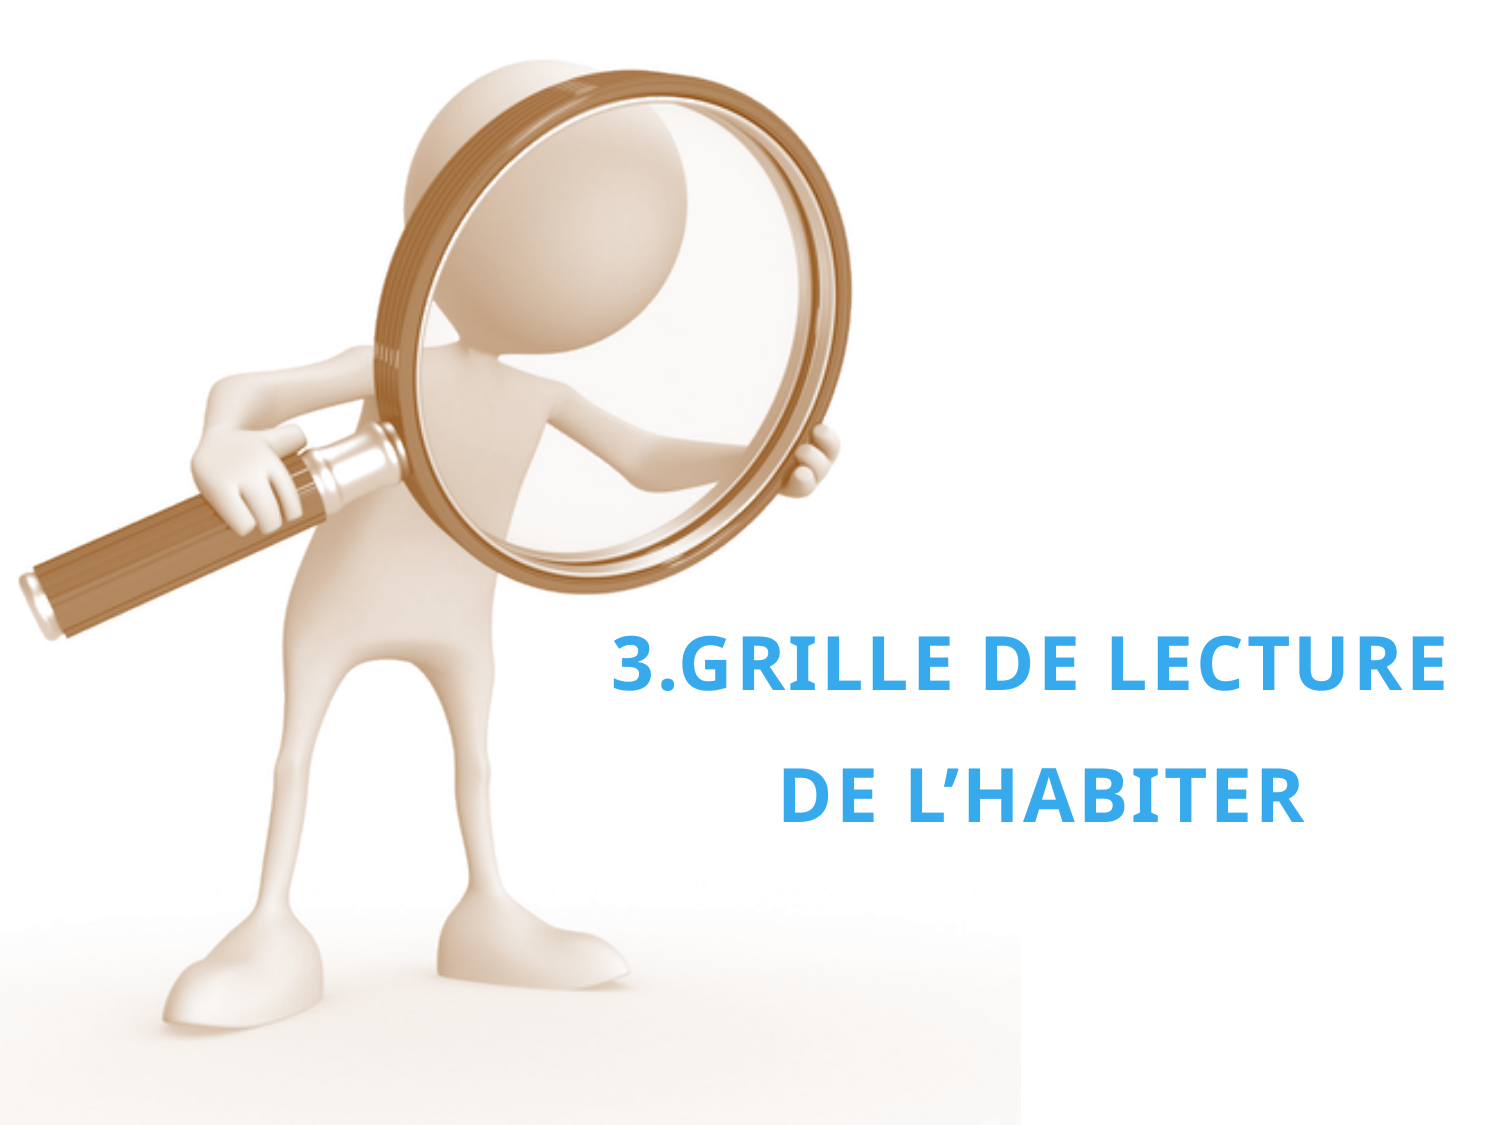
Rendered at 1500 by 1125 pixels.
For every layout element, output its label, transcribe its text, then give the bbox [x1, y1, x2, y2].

list 3.GRILLE DE LECTURE DE L’HABITER [1021, 608, 1480, 1083]
picture [0, 0, 1021, 1125]
